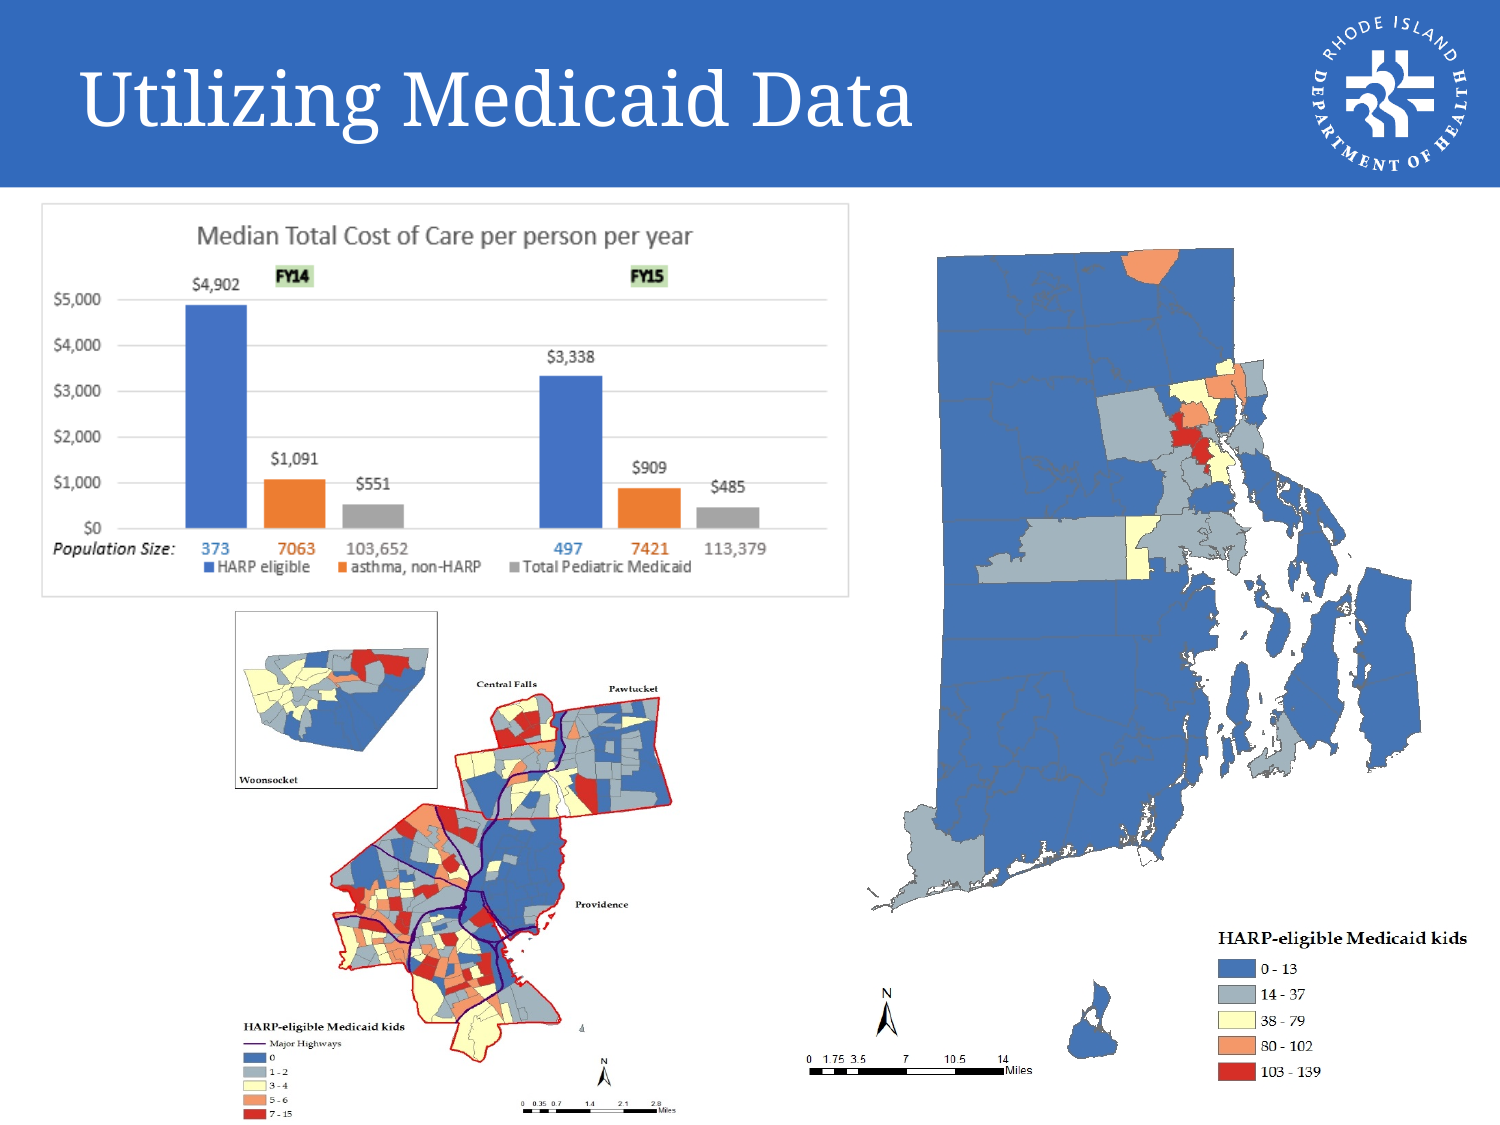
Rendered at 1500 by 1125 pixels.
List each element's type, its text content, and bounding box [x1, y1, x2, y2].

text_box Utilizing Medicaid Data [64, 44, 1285, 149]
picture [1312, 16, 1467, 171]
text_box [0, 0, 1500, 188]
picture [33, 193, 1500, 1125]
